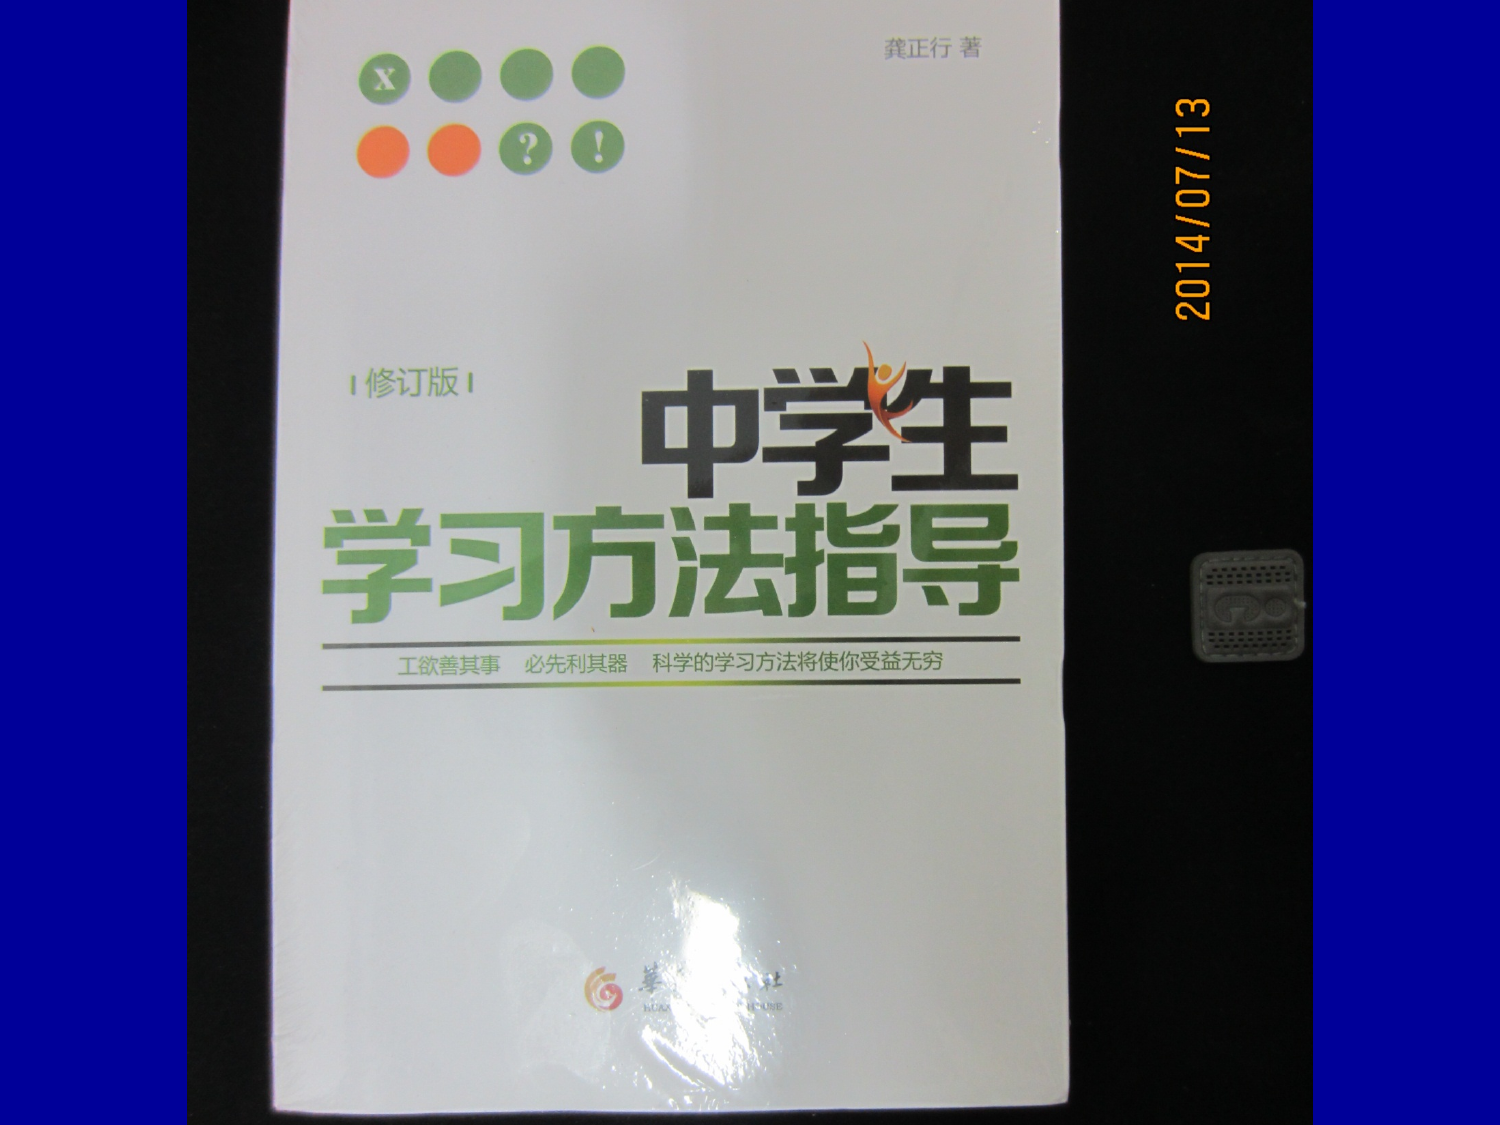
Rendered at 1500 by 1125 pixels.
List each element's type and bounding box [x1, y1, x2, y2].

picture [187, 0, 1313, 1125]
